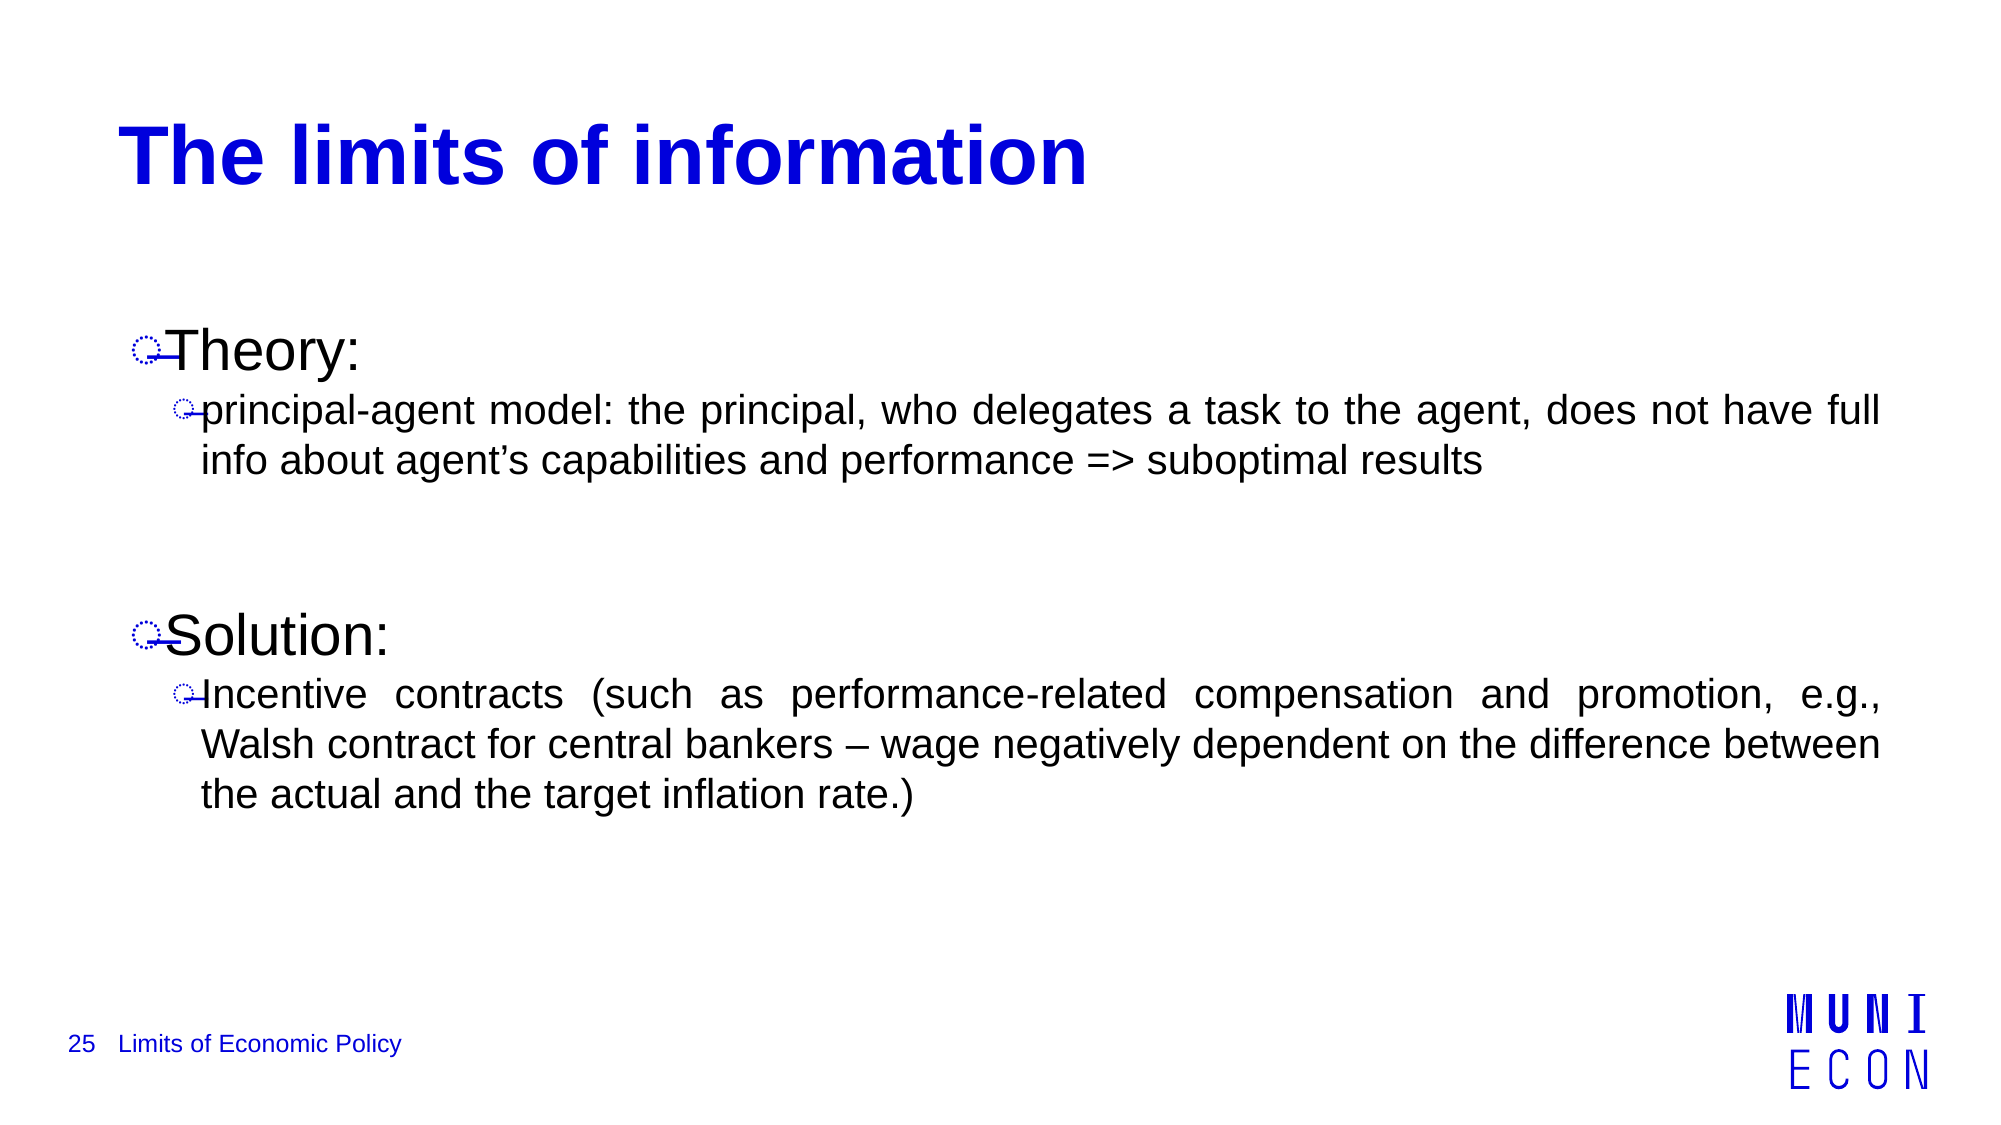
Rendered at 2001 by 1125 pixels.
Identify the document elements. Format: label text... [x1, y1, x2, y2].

slide_number 25 [67, 1021, 110, 1063]
title The limits of information [118, 118, 1883, 193]
footer Limits of Economic Policy [118, 1021, 1418, 1063]
list Theory: principal-agent model: the principal, who delegates a task to the agent, does not have full info about agent’s capabilities and performance => suboptimal results Solution: Incentive contracts (such as performance-related compensation and promotion, e.g., Walsh contract for central bankers – wage negatively dependent on the difference between the actual and the target inflation rate.) [118, 277, 1883, 957]
